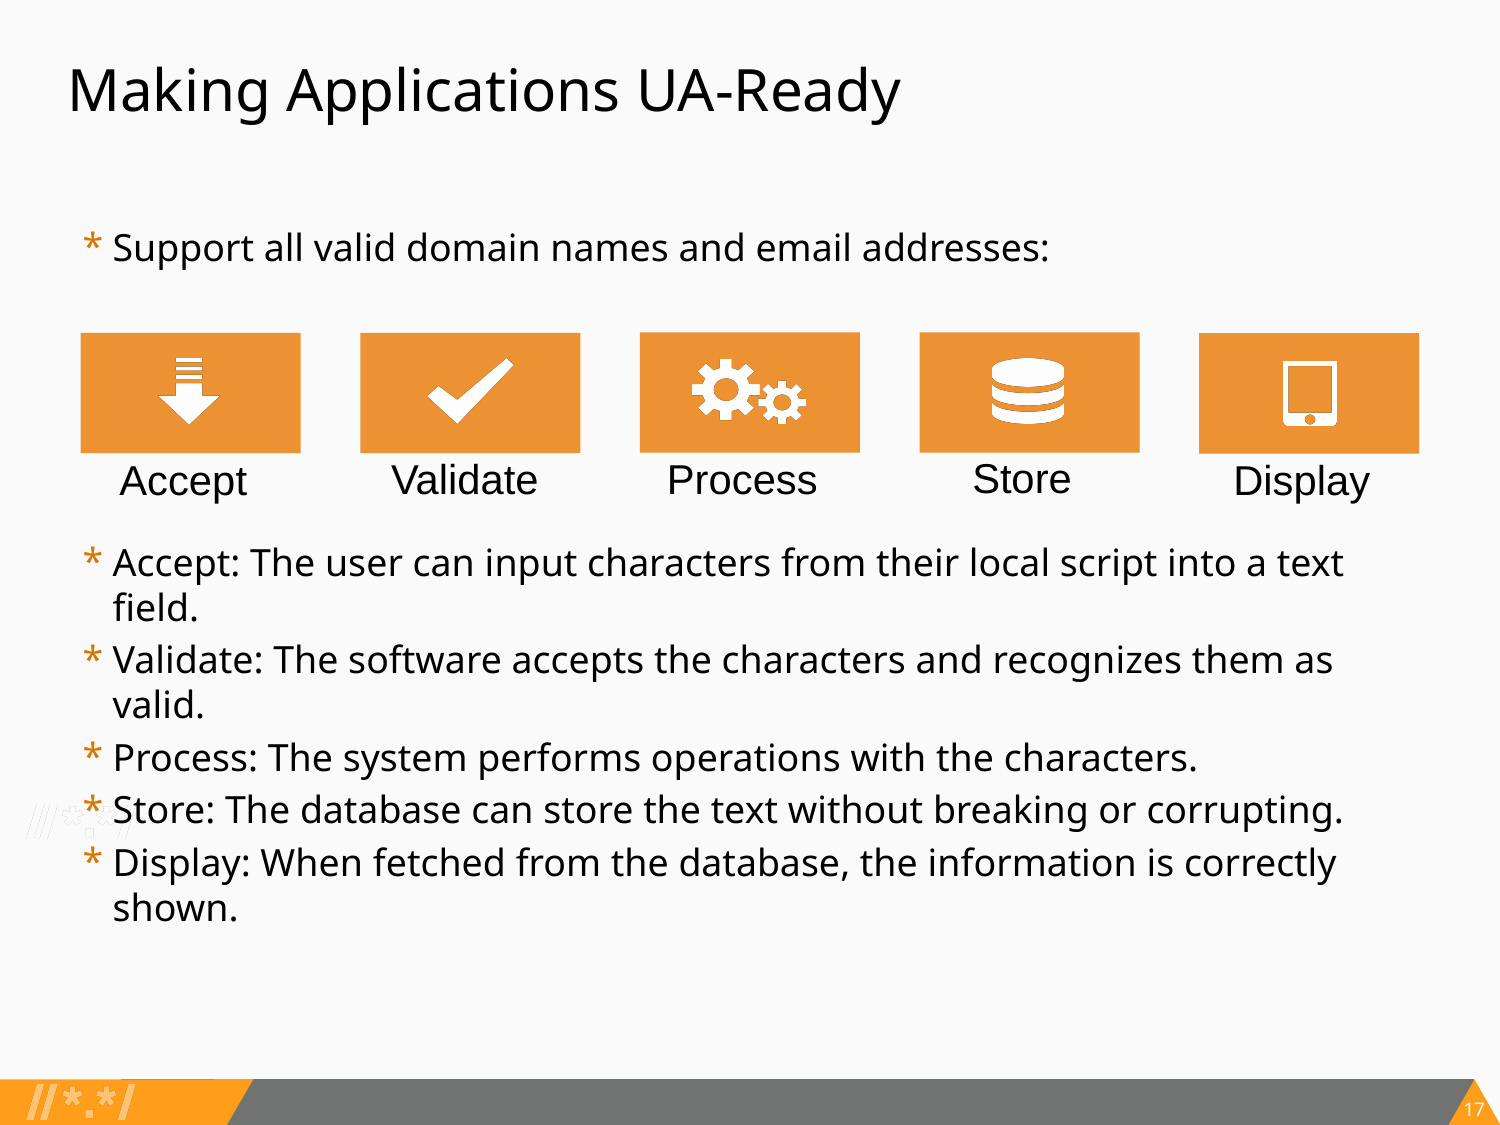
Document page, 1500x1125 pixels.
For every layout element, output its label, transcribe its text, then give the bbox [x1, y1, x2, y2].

title Making Applications UA-Ready [52, 45, 1439, 216]
list Support all valid domain names and email addresses: Accept: The user can input characters from their local script into a text field. Validate: The software accepts the characters and recognizes them as valid. Process: The system performs operations with the characters. Store: The database can store the text without breaking or corrupting. Display: When fetched from the database, the information is correctly shown. [52, 216, 1439, 975]
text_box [80, 332, 1420, 500]
